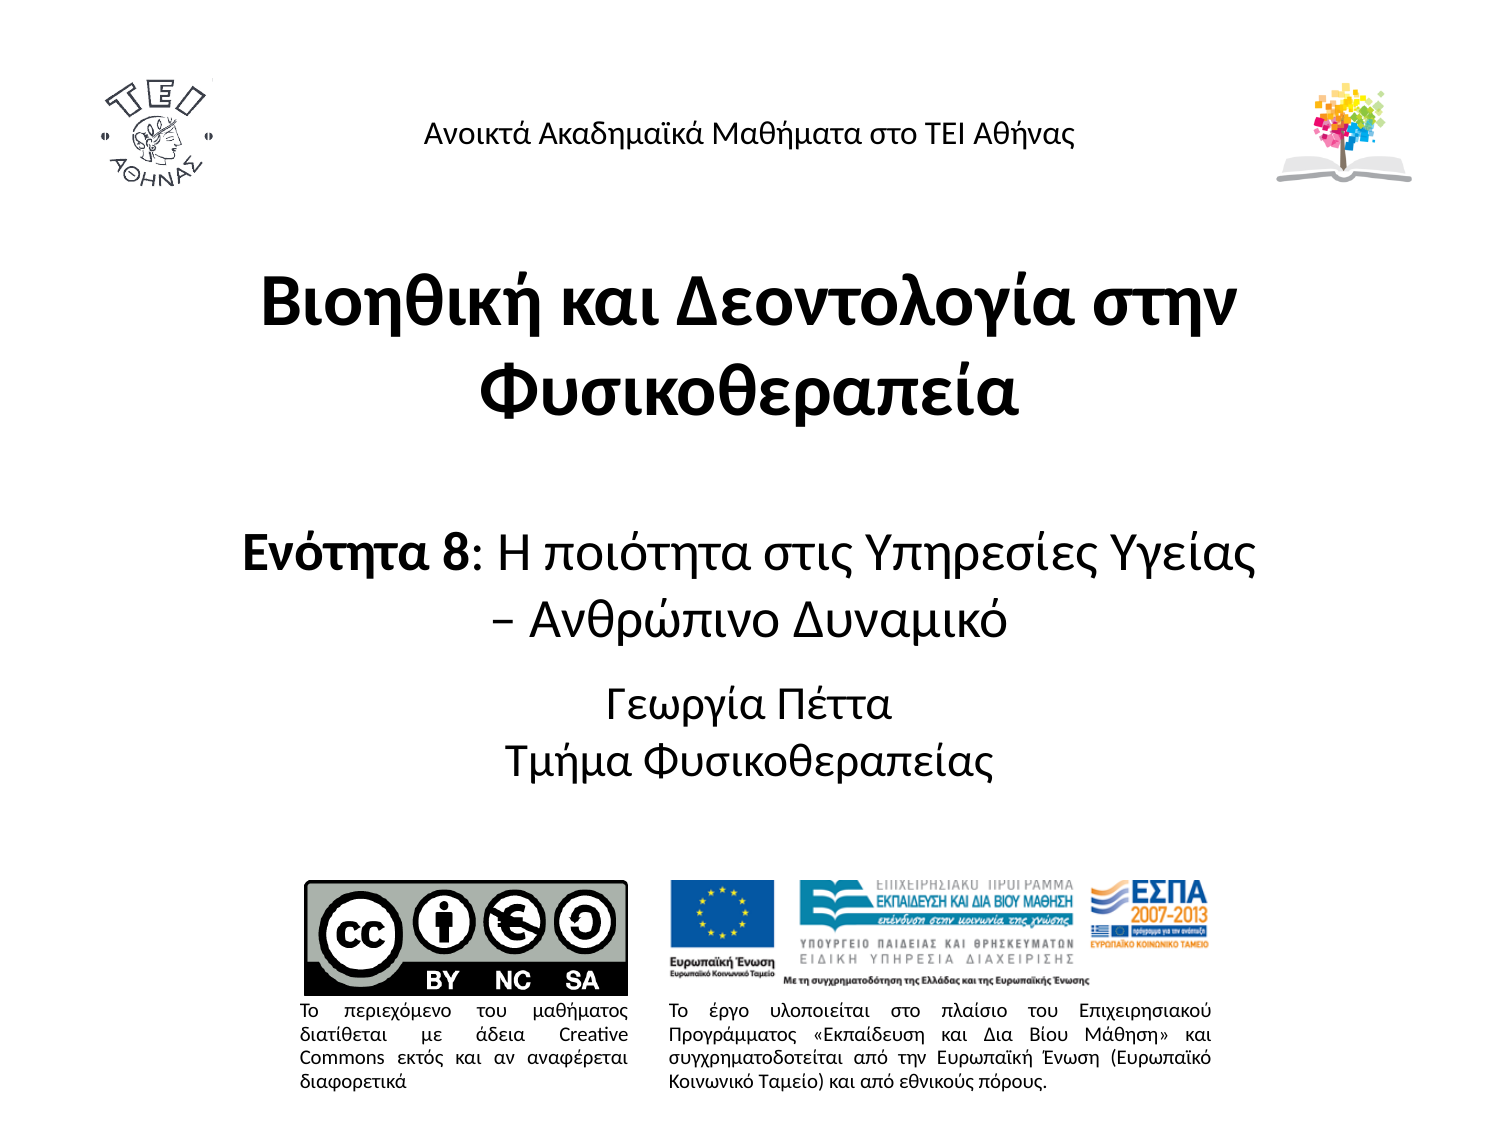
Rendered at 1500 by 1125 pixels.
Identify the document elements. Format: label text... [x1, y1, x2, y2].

table_header Το περιεχόμενο του μαθήματος διατίθεται με άδεια Creative Commons εκτός και αν αναφέρεται διαφορετικά [289, 999, 640, 1125]
subtitle Ενότητα 8: Η ποιότητα στις Υπηρεσίες Υγείας – Ανθρώπινο Δυναμικό Γεωργία Πέττα Τμήμα Φυσικοθεραπείας [224, 507, 1275, 796]
text_box Ανοικτά Ακαδημαϊκά Μαθήματα στο ΤΕΙ Αθήνας [217, 103, 1268, 159]
title Βιοηθική και Δεοντολογία στην Φυσικοθεραπεία [112, 219, 1388, 461]
picture [303, 880, 628, 996]
picture [100, 77, 213, 193]
picture [663, 880, 1214, 996]
picture [1273, 77, 1414, 185]
table_header Το έργο υλοποιείται στο πλαίσιο του Επιχειρησιακού Προγράμματος «Εκπαίδευση και Δια Βίου Μάθηση» και συγχρηματοδοτείται από την Ευρωπαϊκή Ένωση (Ευρωπαϊκό Κοινωνικό Ταμείο) και από εθνικούς πόρους. [640, 999, 1223, 1125]
